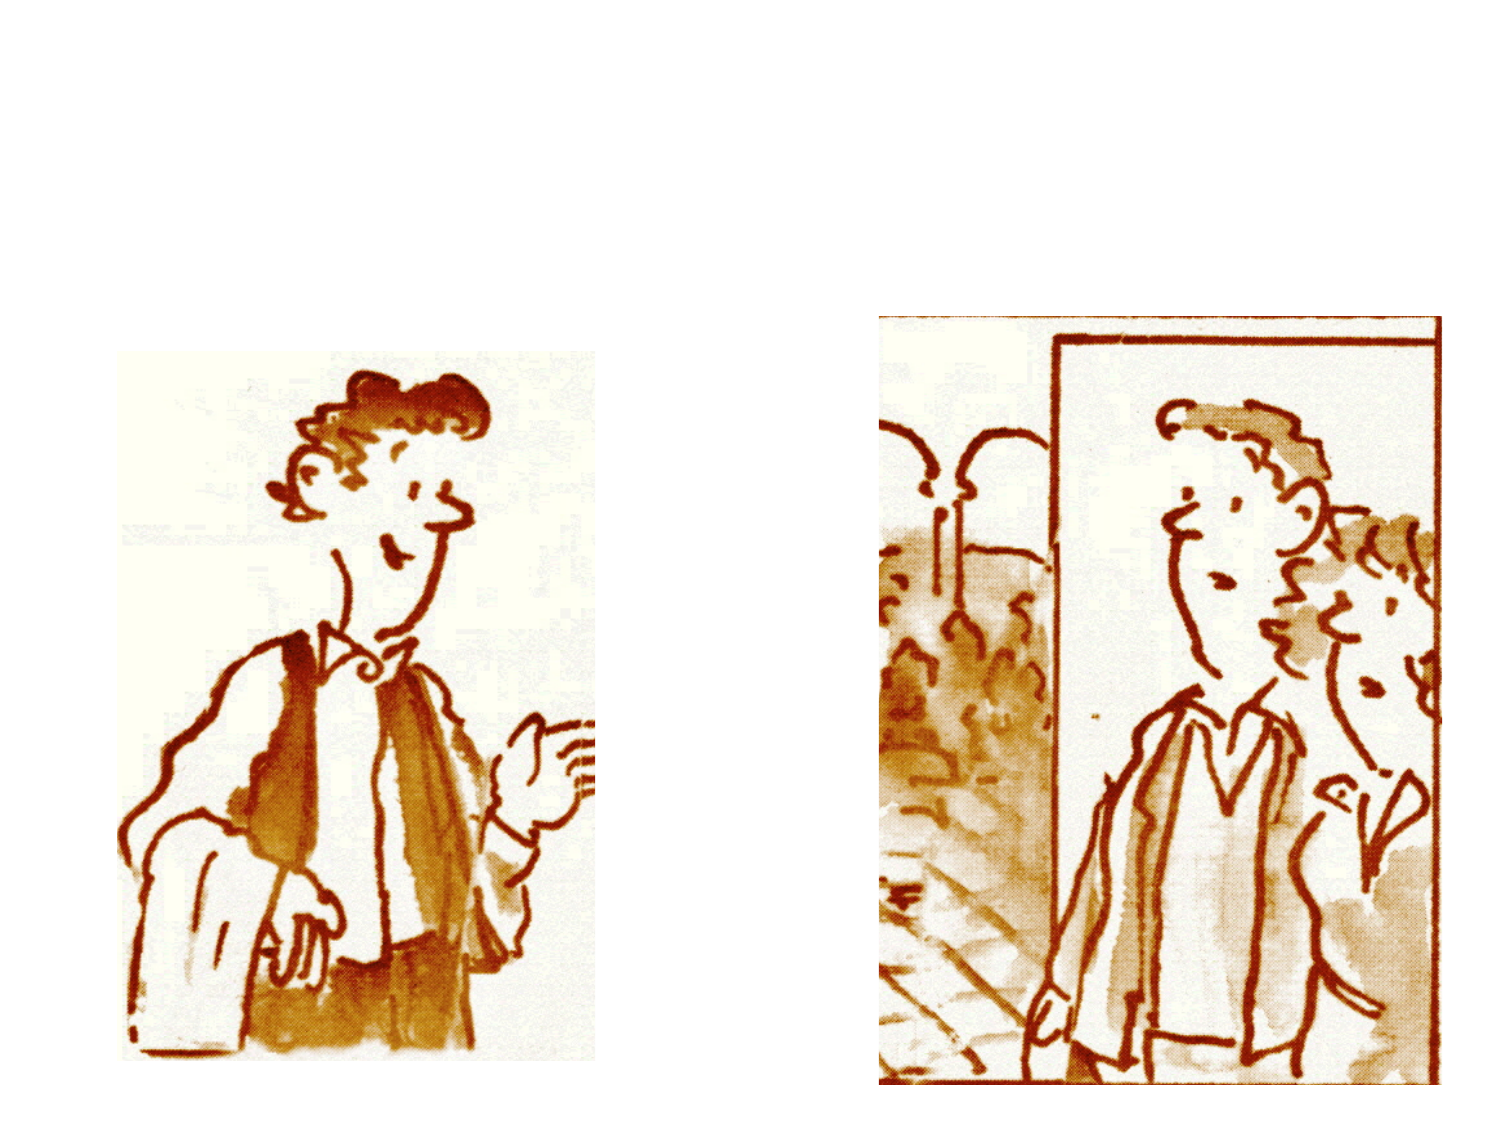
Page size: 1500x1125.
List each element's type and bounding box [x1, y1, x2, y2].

picture [116, 351, 596, 1061]
picture [878, 316, 1443, 1085]
